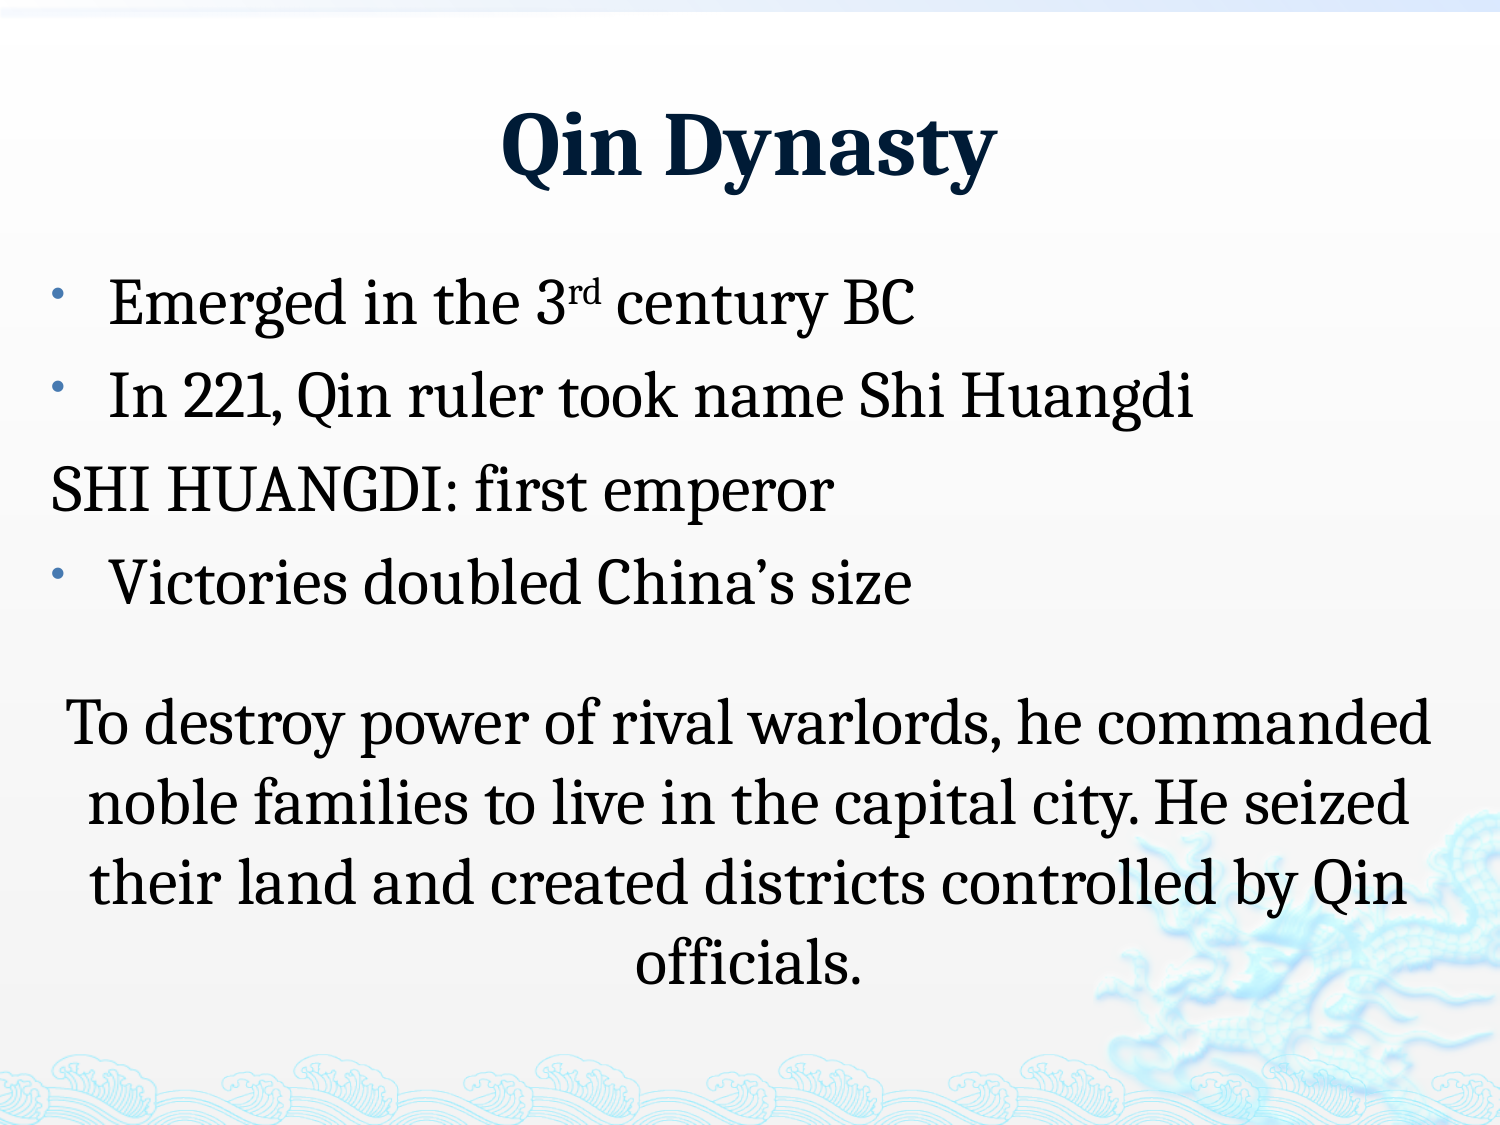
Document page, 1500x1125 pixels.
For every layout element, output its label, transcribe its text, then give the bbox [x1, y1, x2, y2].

title Qin Dynasty [75, 45, 1425, 233]
list Emerged in the 3rd century BC In 221, Qin ruler took name Shi Huangdi SHI HUANGDI: first emperor Victories doubled China’s size To destroy power of rival warlords, he commanded noble families to live in the capital city. He seized their land and created districts controlled by Qin officials. [37, 249, 1463, 1088]
